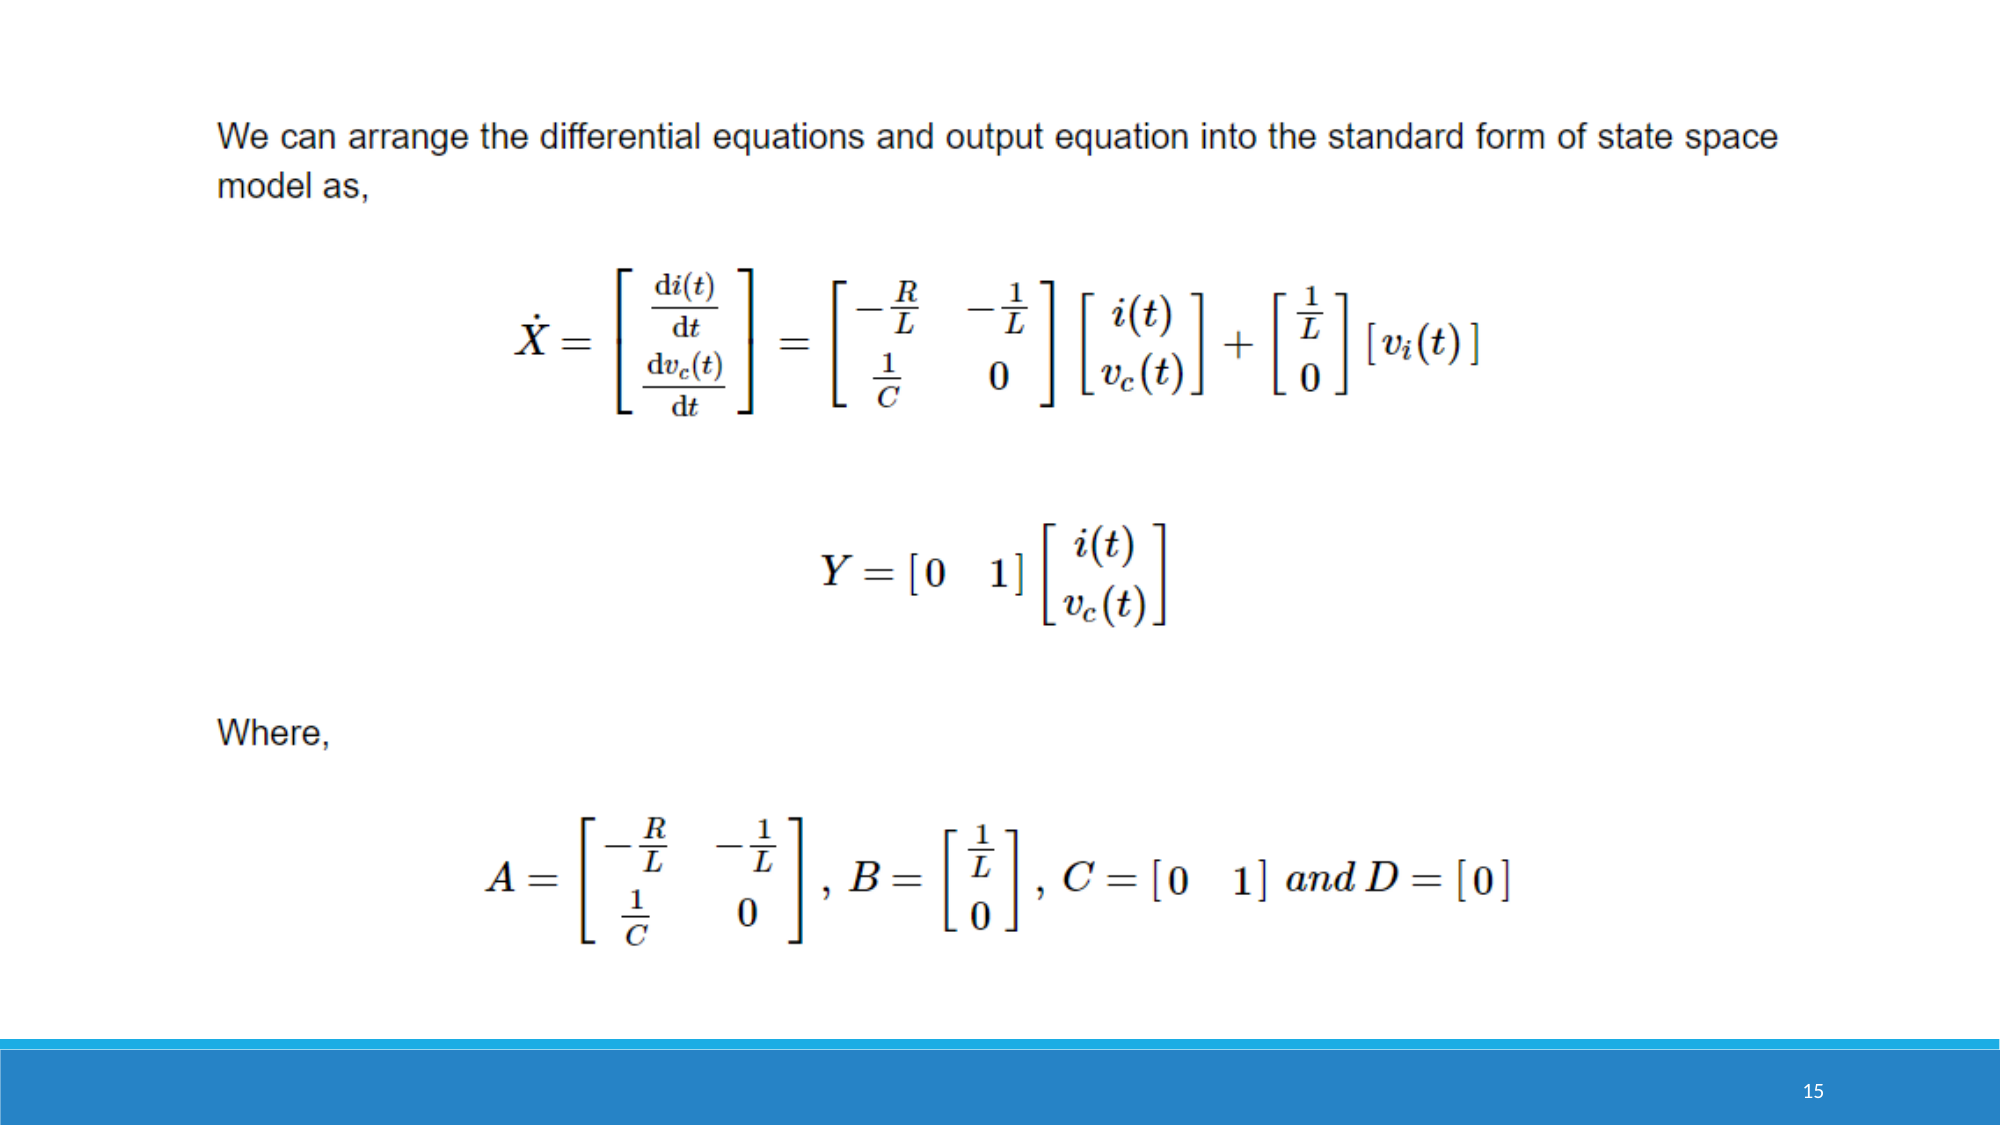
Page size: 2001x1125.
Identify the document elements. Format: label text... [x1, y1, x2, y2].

picture [197, 90, 1803, 1035]
slide_number 15 [1624, 1059, 1840, 1120]
